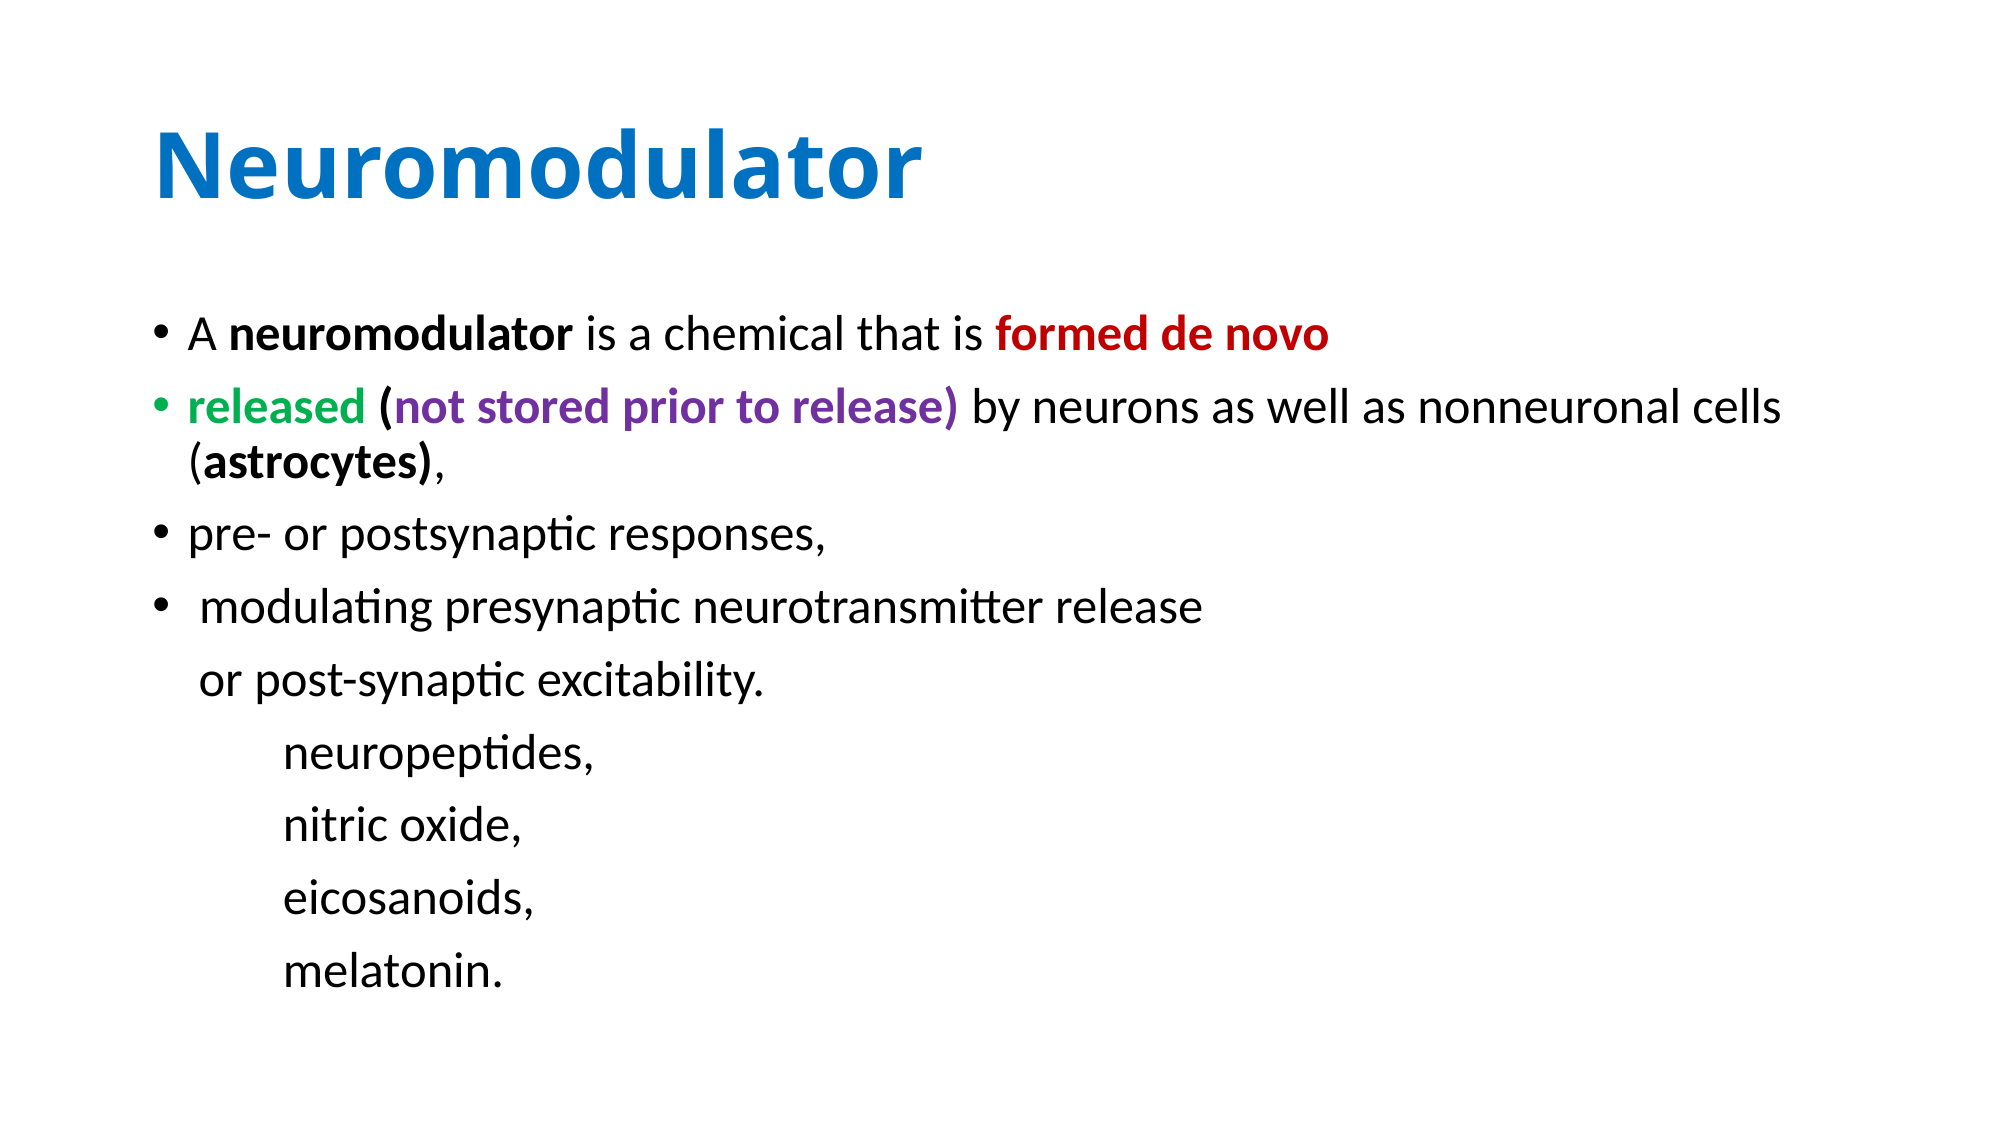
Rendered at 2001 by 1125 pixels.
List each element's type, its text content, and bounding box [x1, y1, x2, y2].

title Neuromodulator [137, 59, 1863, 278]
list A neuromodulator is a chemical that is formed de novo released (not stored prior to release) by neurons as well as nonneuronal cells (astrocytes), pre- or postsynaptic responses, modulating presynaptic neurotransmitter release or post-synaptic excitability. neuropeptides, nitric oxide, eicosanoids, melatonin. [137, 299, 1863, 1014]
